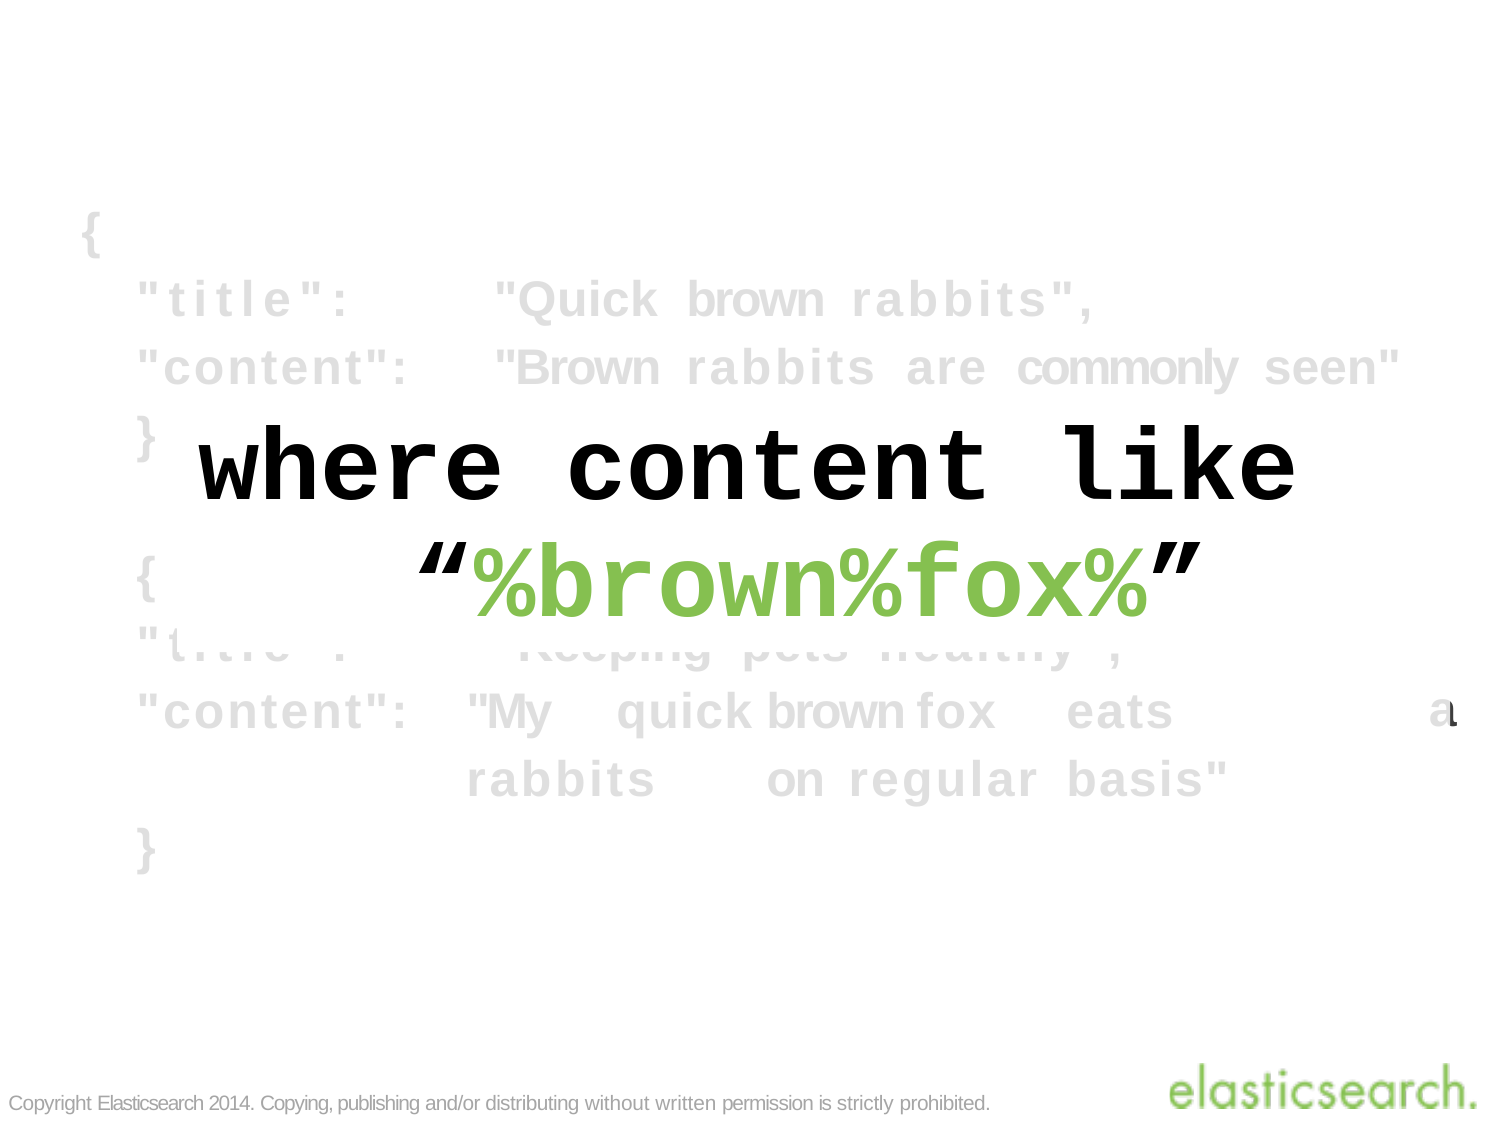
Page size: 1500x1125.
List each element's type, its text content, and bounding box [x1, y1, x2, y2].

text_box a [1451, 674, 1459, 737]
footer Copyright Elasticsearch 2014. Copying, publishing and/or distributing without written permission is strictly prohibited. [6, 1013, 1001, 1125]
picture [1169, 1063, 1477, 1109]
text_box [177, 402, 1323, 653]
text_box [50, 122, 1451, 1002]
text_box where content like “%brown%fox%” [196, 392, 1304, 637]
